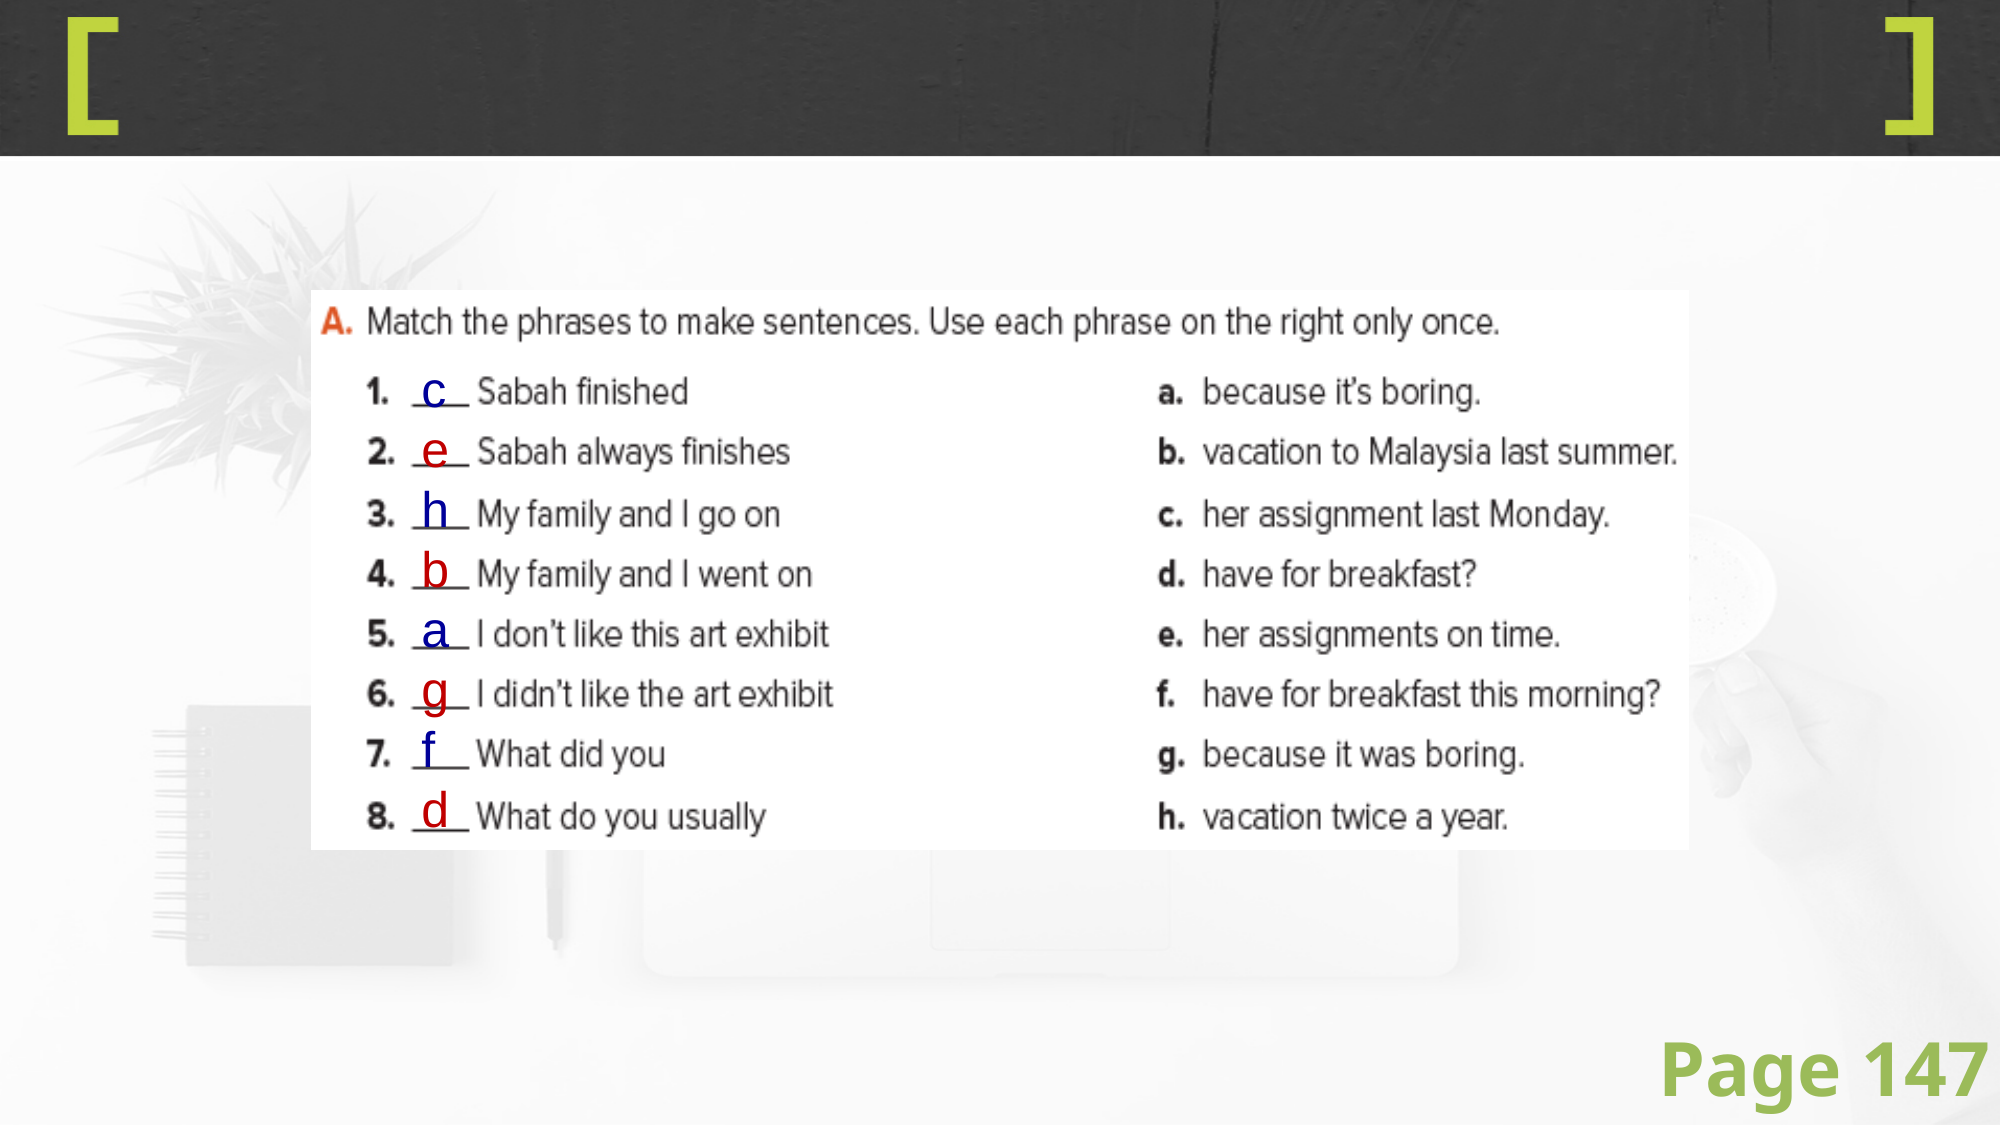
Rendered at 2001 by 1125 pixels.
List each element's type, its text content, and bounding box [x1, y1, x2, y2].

picture [0, 0, 2000, 1125]
text_box Page 147 [1643, 1013, 2000, 1119]
